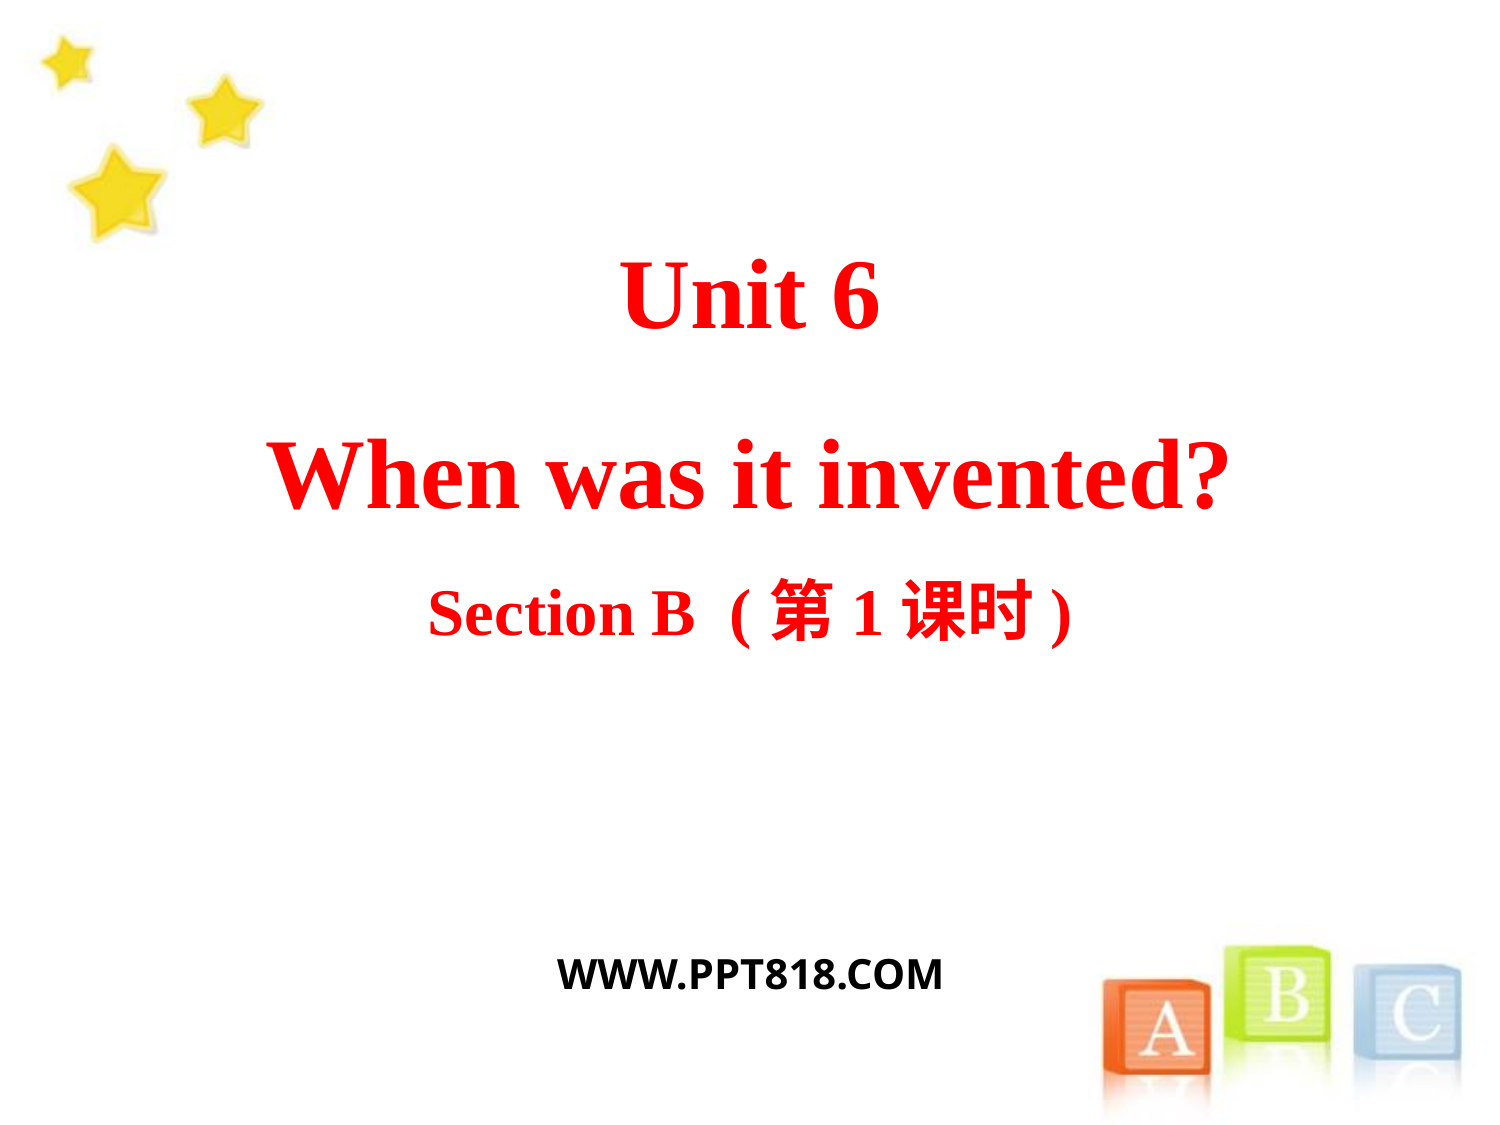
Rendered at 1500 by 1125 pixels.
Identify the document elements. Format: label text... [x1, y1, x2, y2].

text_box WWW.PPT818.COM [1, 935, 1500, 1006]
picture [0, 657, 1500, 1125]
picture [0, 0, 1500, 161]
text_box Unit 6 When was it invented? Section B (第1课时) [0, 161, 1500, 657]
